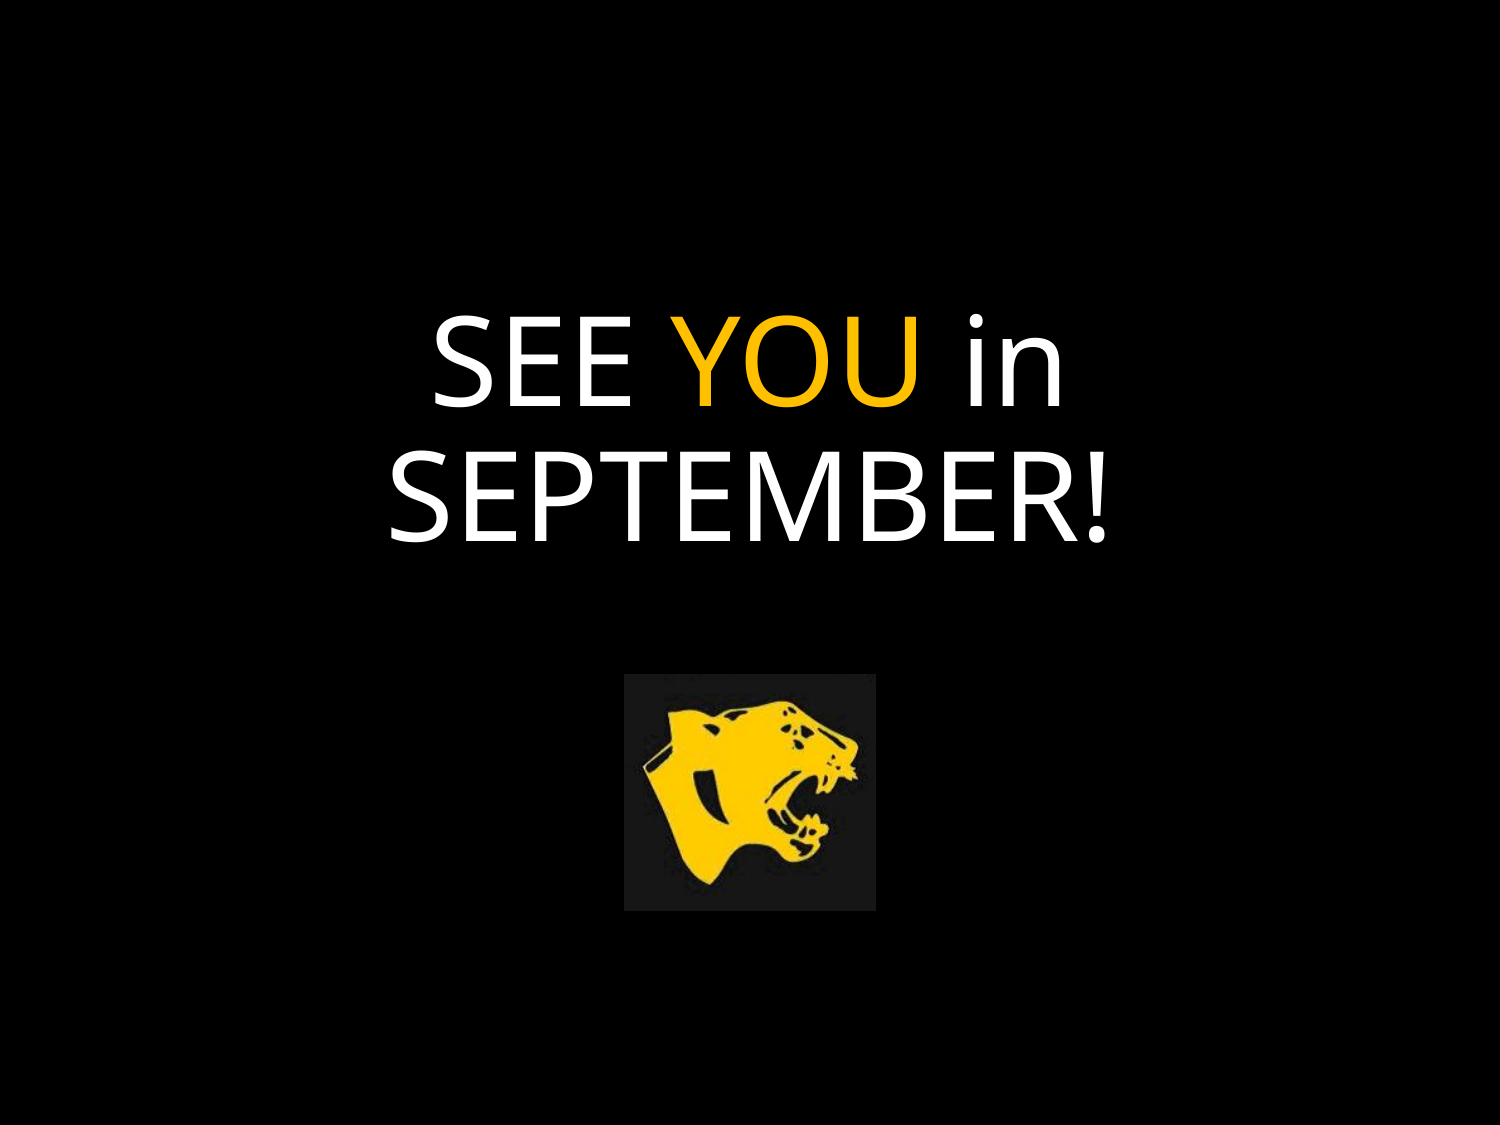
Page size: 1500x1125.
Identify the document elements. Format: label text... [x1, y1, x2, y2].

picture [624, 674, 876, 911]
title SEE YOU in SEPTEMBER! [112, 184, 1388, 576]
